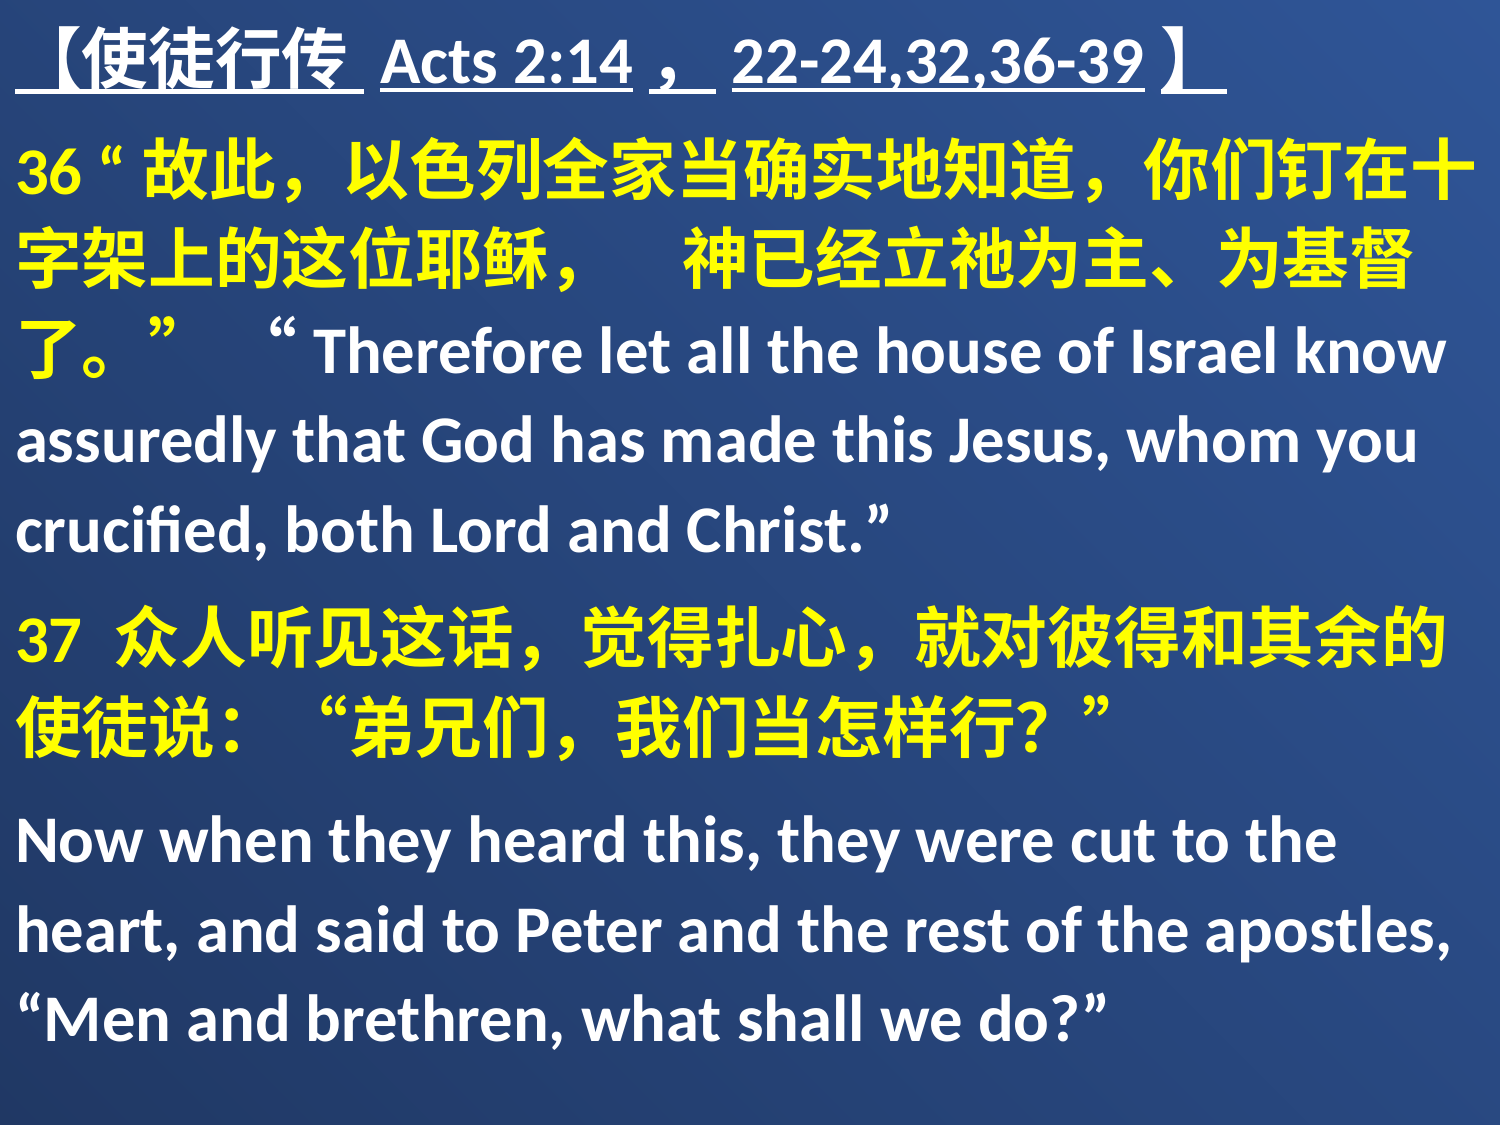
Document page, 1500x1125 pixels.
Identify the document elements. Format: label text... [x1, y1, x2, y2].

subtitle 【使徒行传 Acts 2:14，22-24,32,36-39】 36 “故此，以色列全家当确实地知道，你们钉在十字架上的这位耶稣， 神已经立祂为主、为基督了。” “Therefore let all the house of Israel know assuredly that God has made this Jesus, whom you crucified, both Lord and Christ.” 37 众人听见这话，觉得扎心，就对彼得和其余的使徒说：“弟兄们，我们当怎样行？” Now when they heard this, they were cut to the heart, and said to Peter and the rest of the apostles, “Men and brethren, what shall we do?” [0, 0, 1500, 1125]
